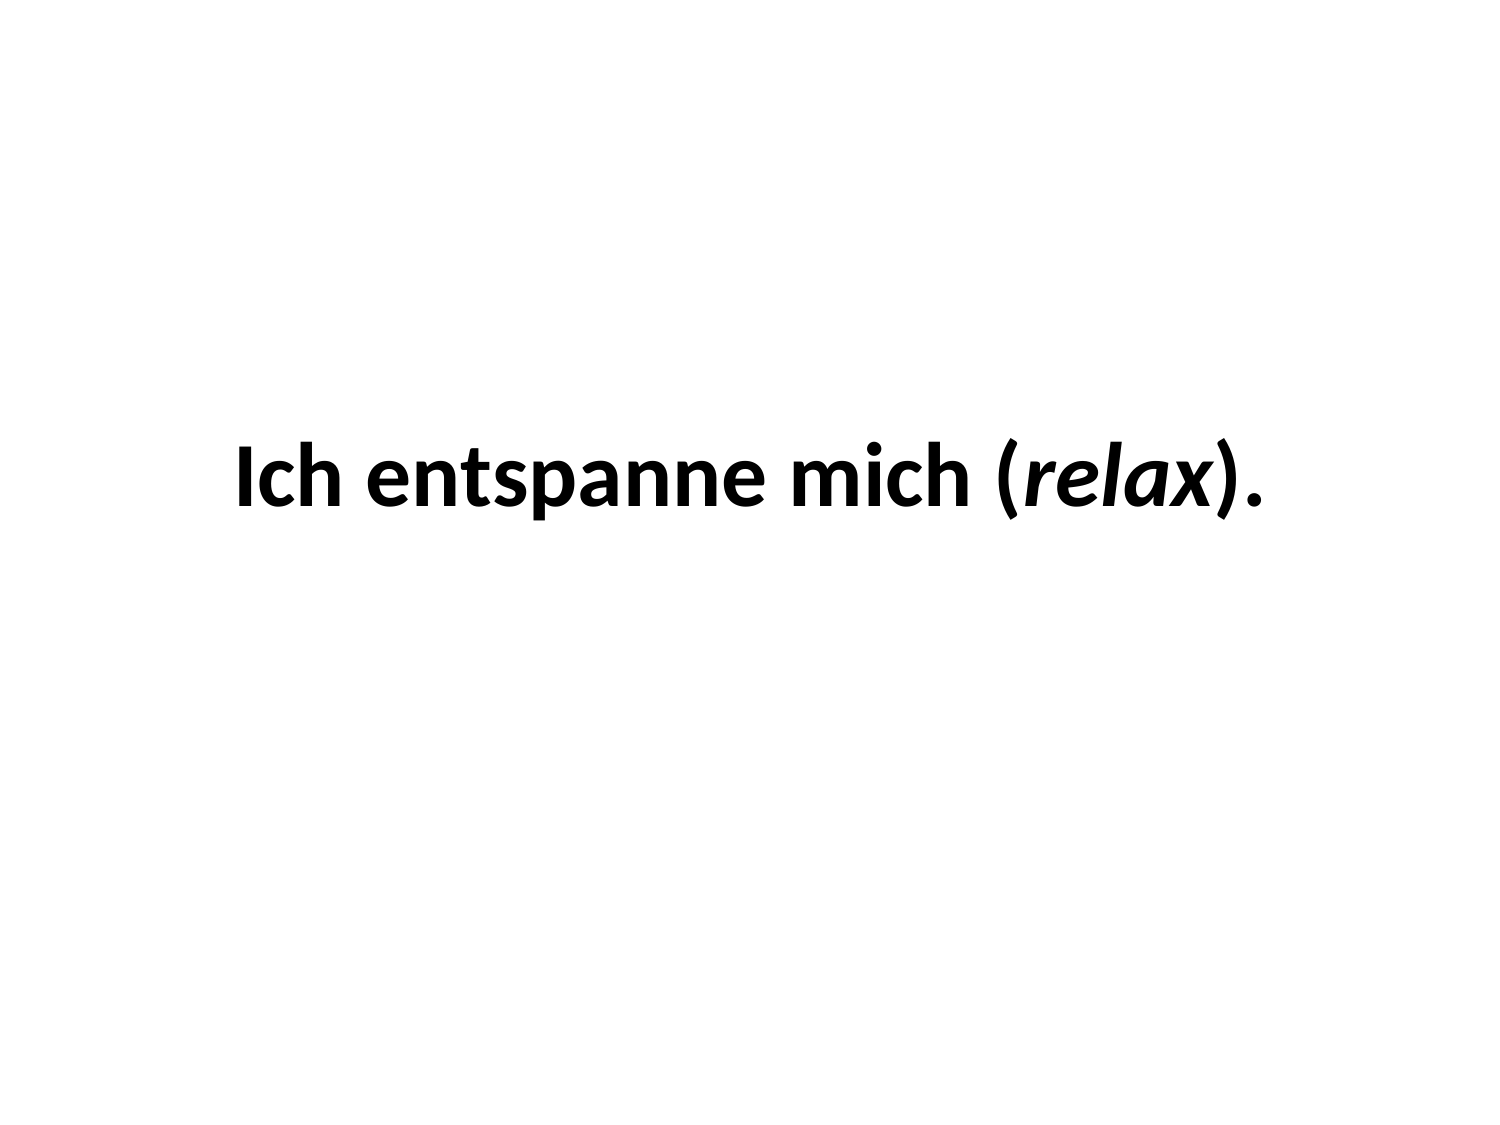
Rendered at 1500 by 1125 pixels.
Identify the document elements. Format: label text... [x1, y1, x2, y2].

title Ich entspanne mich (relax). [112, 349, 1388, 591]
